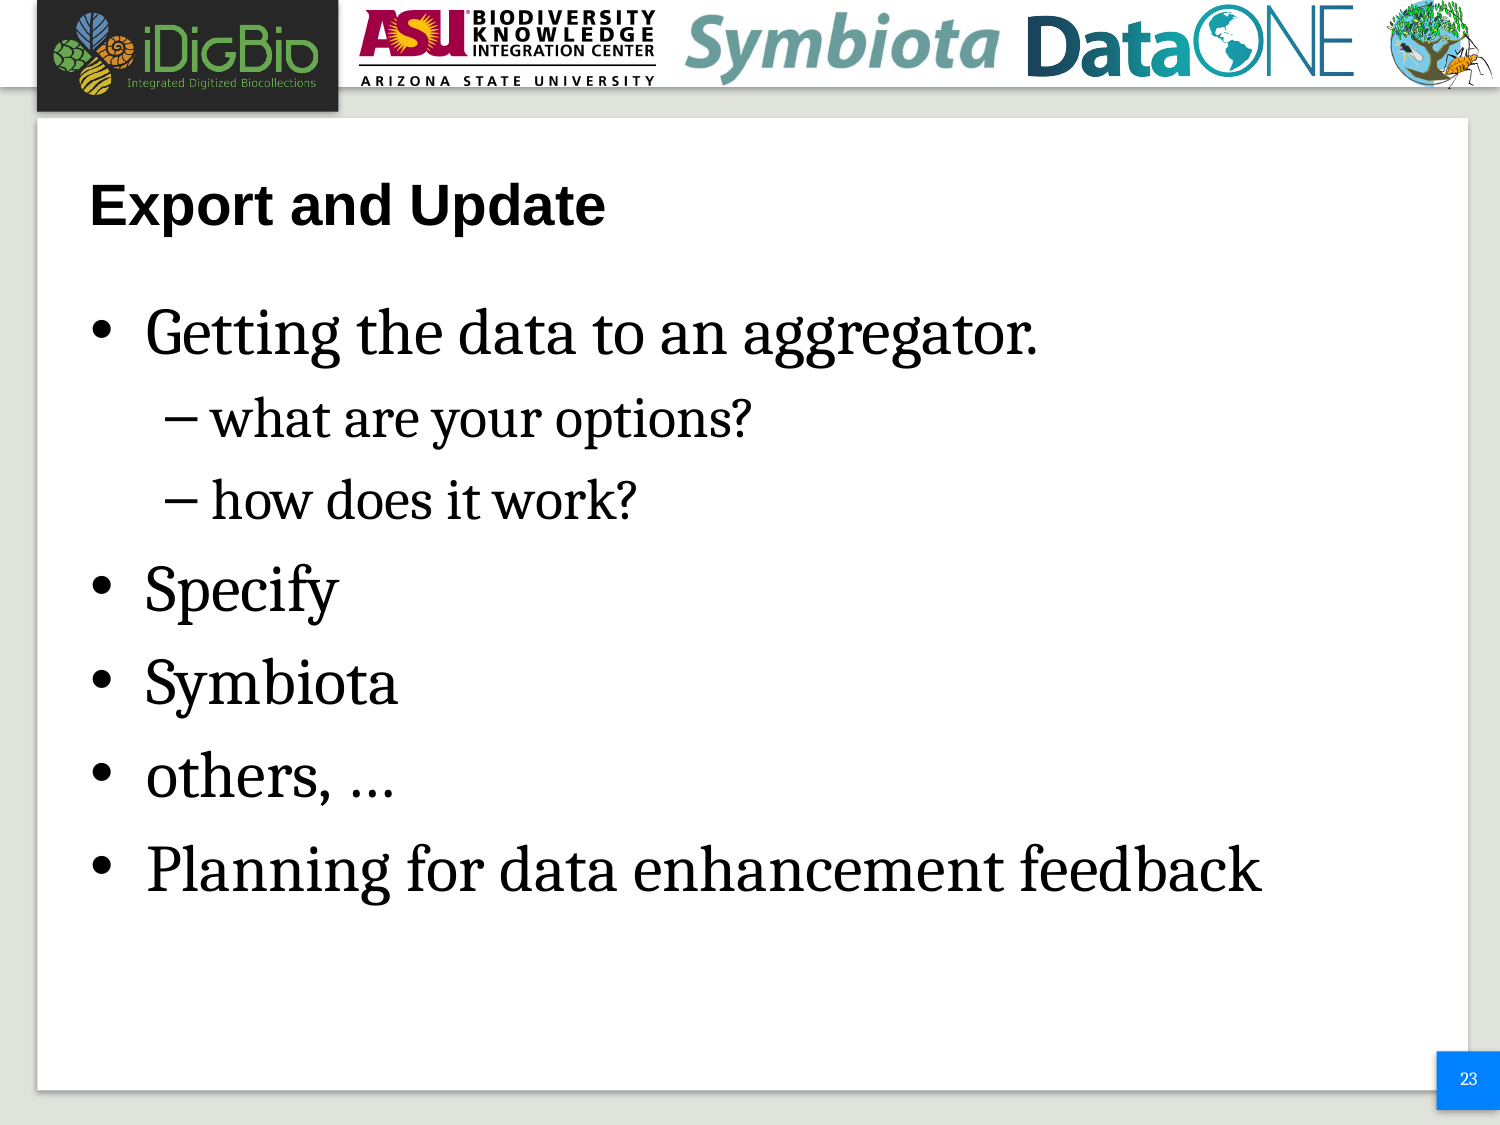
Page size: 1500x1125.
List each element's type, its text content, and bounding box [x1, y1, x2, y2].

picture [1387, 0, 1493, 89]
picture [1026, 1, 1357, 81]
title Export and Update [75, 159, 1425, 254]
picture [359, 10, 656, 86]
picture [678, 10, 1014, 86]
list Getting the data to an aggregator. what are your options? how does it work? Specify Symbiota others, … Planning for data enhancement feedback [75, 280, 1425, 1052]
